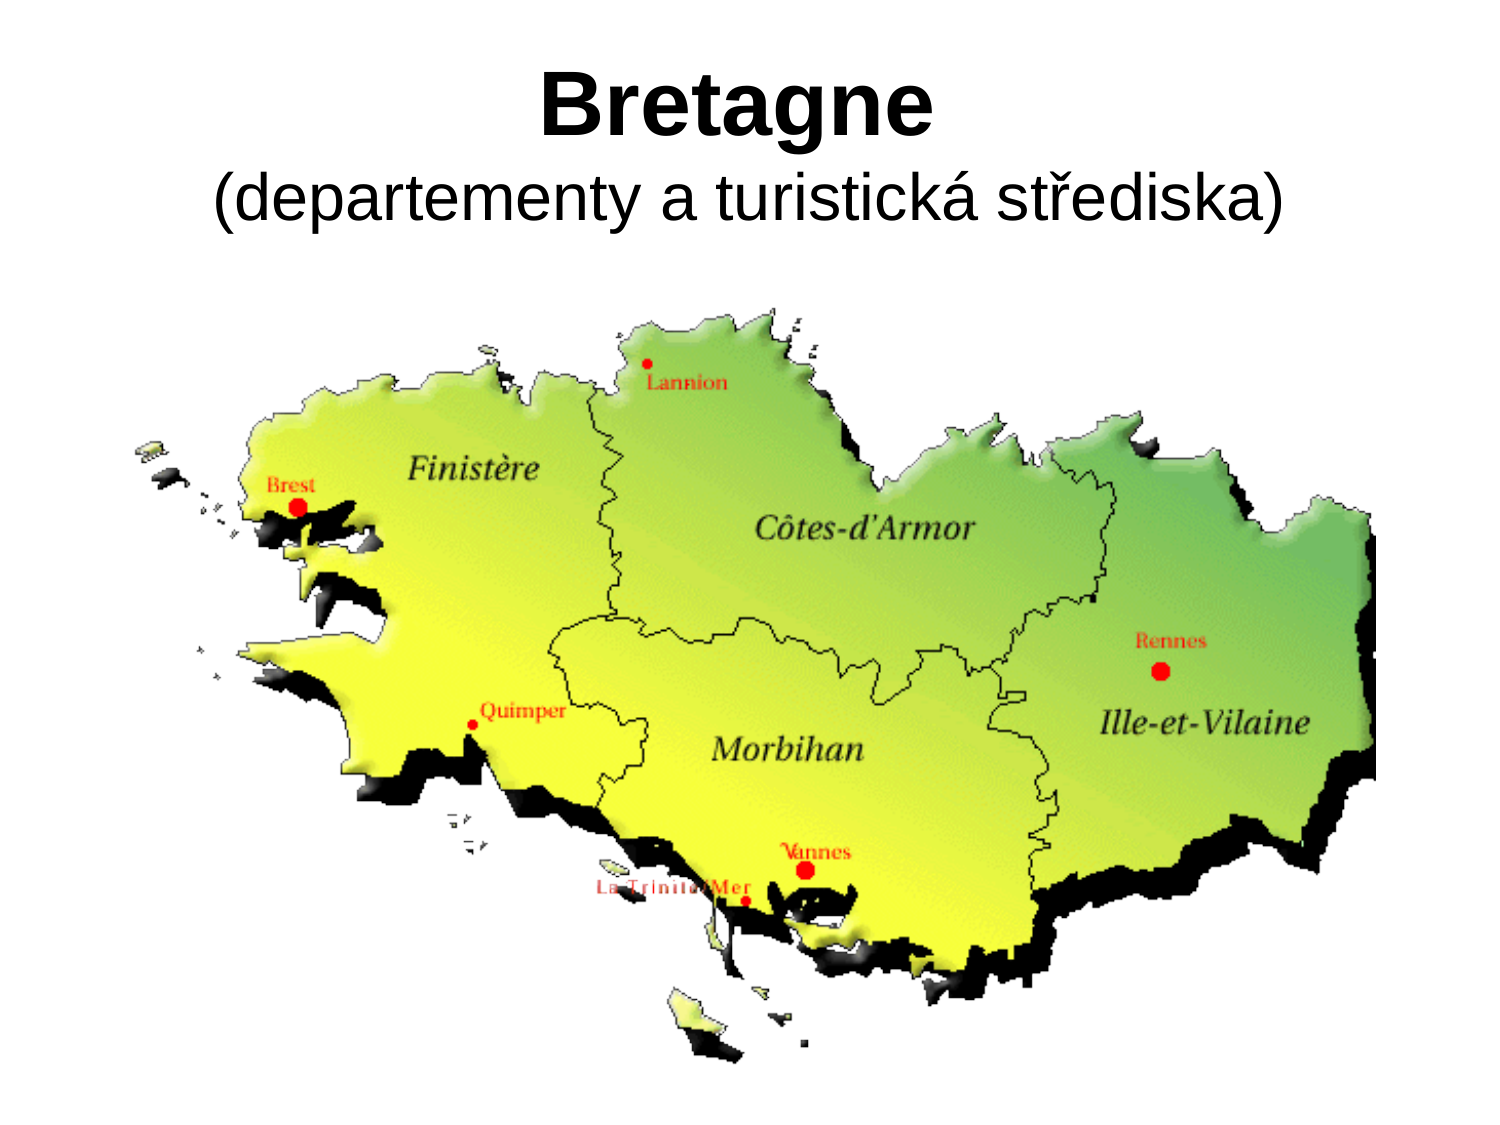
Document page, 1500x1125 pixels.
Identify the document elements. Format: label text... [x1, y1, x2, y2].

picture [123, 302, 1376, 1081]
title Bretagne (departementy a turistická střediska) [75, 45, 1425, 233]
